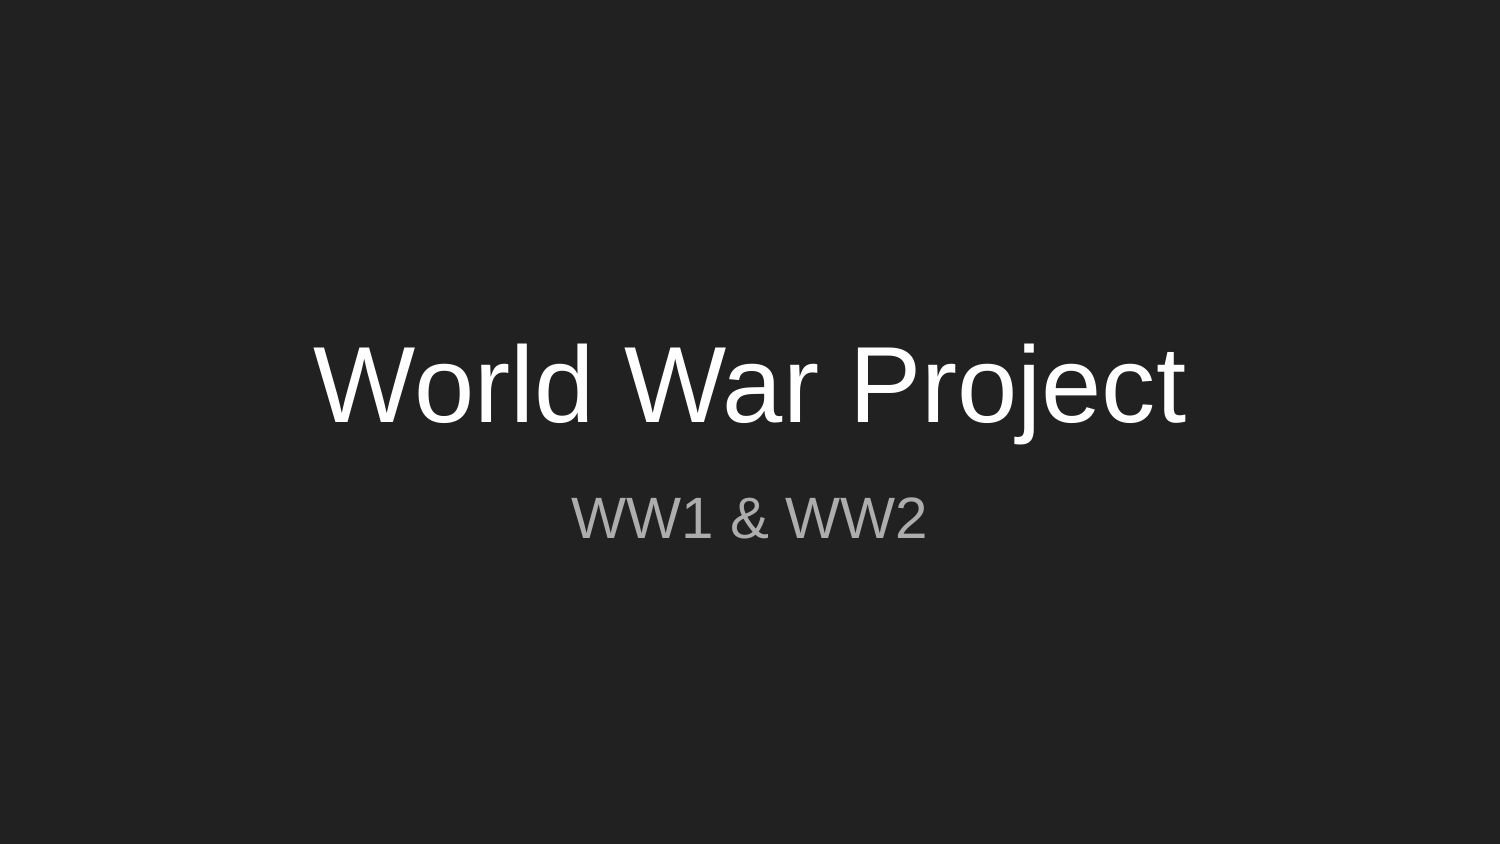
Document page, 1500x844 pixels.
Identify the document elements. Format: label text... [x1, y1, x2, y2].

subtitle WW1 & WW2 [51, 464, 1449, 595]
title World War Project [51, 122, 1449, 459]
